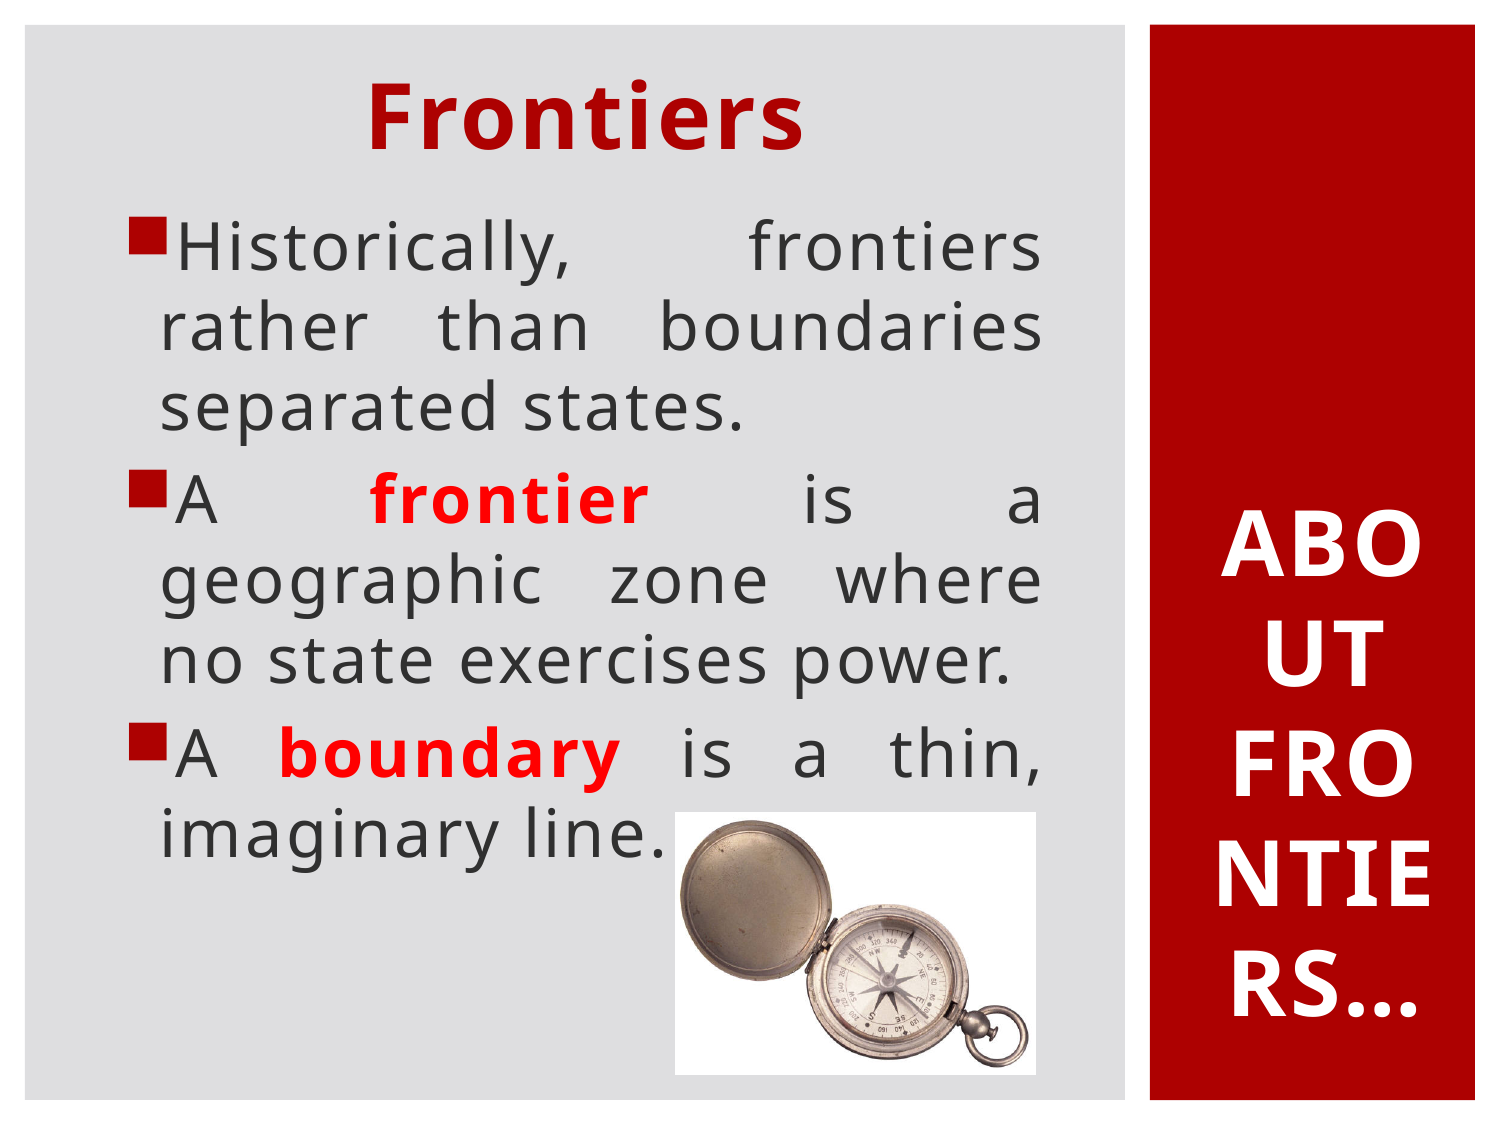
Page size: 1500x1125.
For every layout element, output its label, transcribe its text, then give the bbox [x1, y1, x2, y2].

title About Frontiers… [1200, 75, 1450, 1050]
picture [674, 812, 1036, 1076]
list Frontiers Historically, frontiers rather than boundaries separated states. A frontier is a geographic zone where no state exercises power. A boundary is a thin, imaginary line. [99, 50, 1063, 1011]
